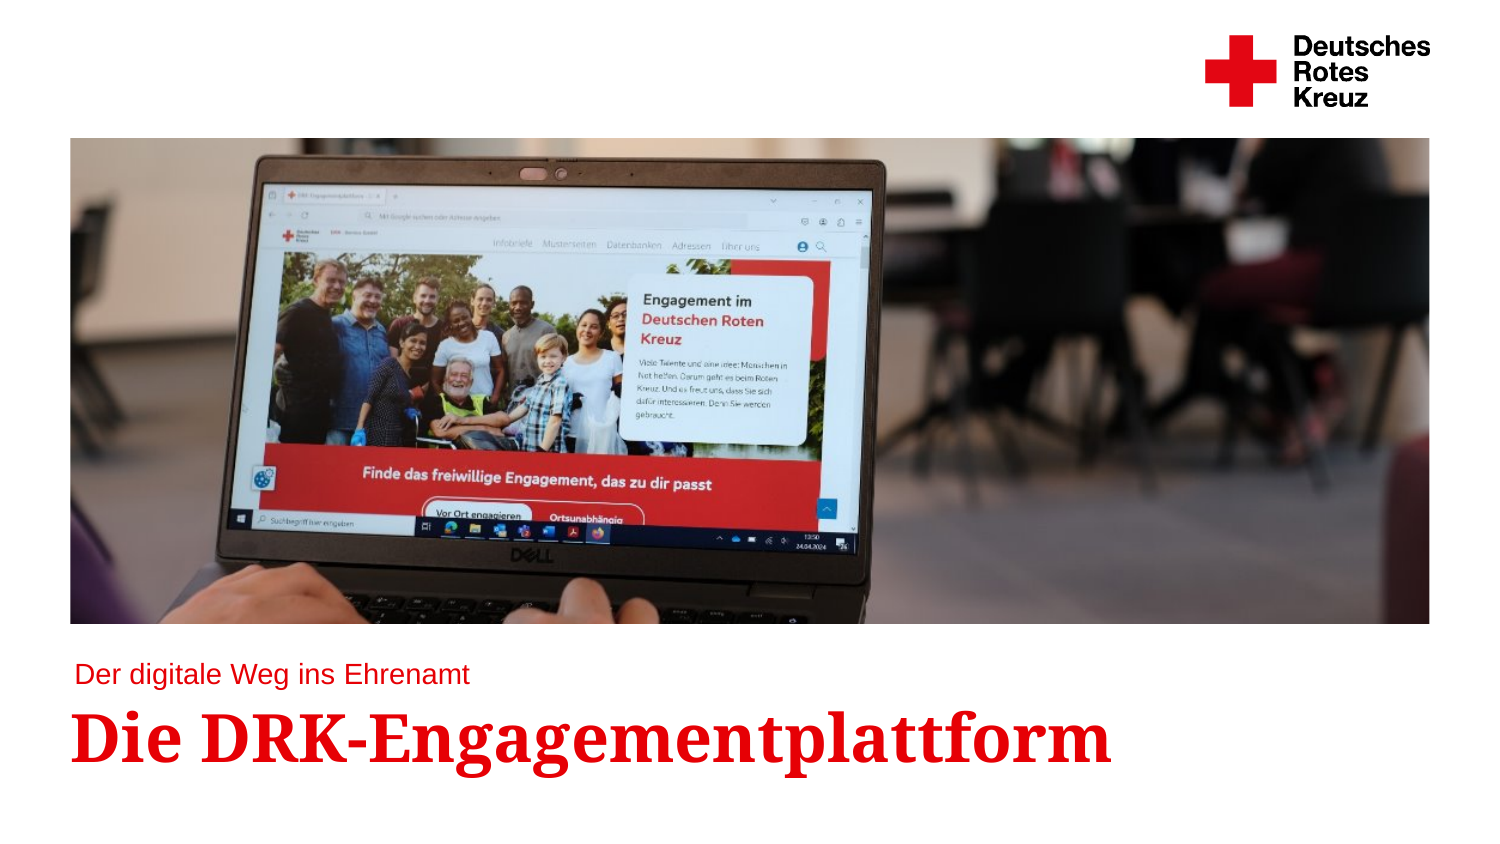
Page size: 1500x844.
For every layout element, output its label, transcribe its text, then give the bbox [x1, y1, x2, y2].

picture [1205, 35, 1430, 107]
picture [70, 138, 1430, 624]
title Die DRK-Engagementplattform [70, 701, 1430, 783]
text_box Der digitale Weg ins Ehrenamt [59, 647, 810, 698]
